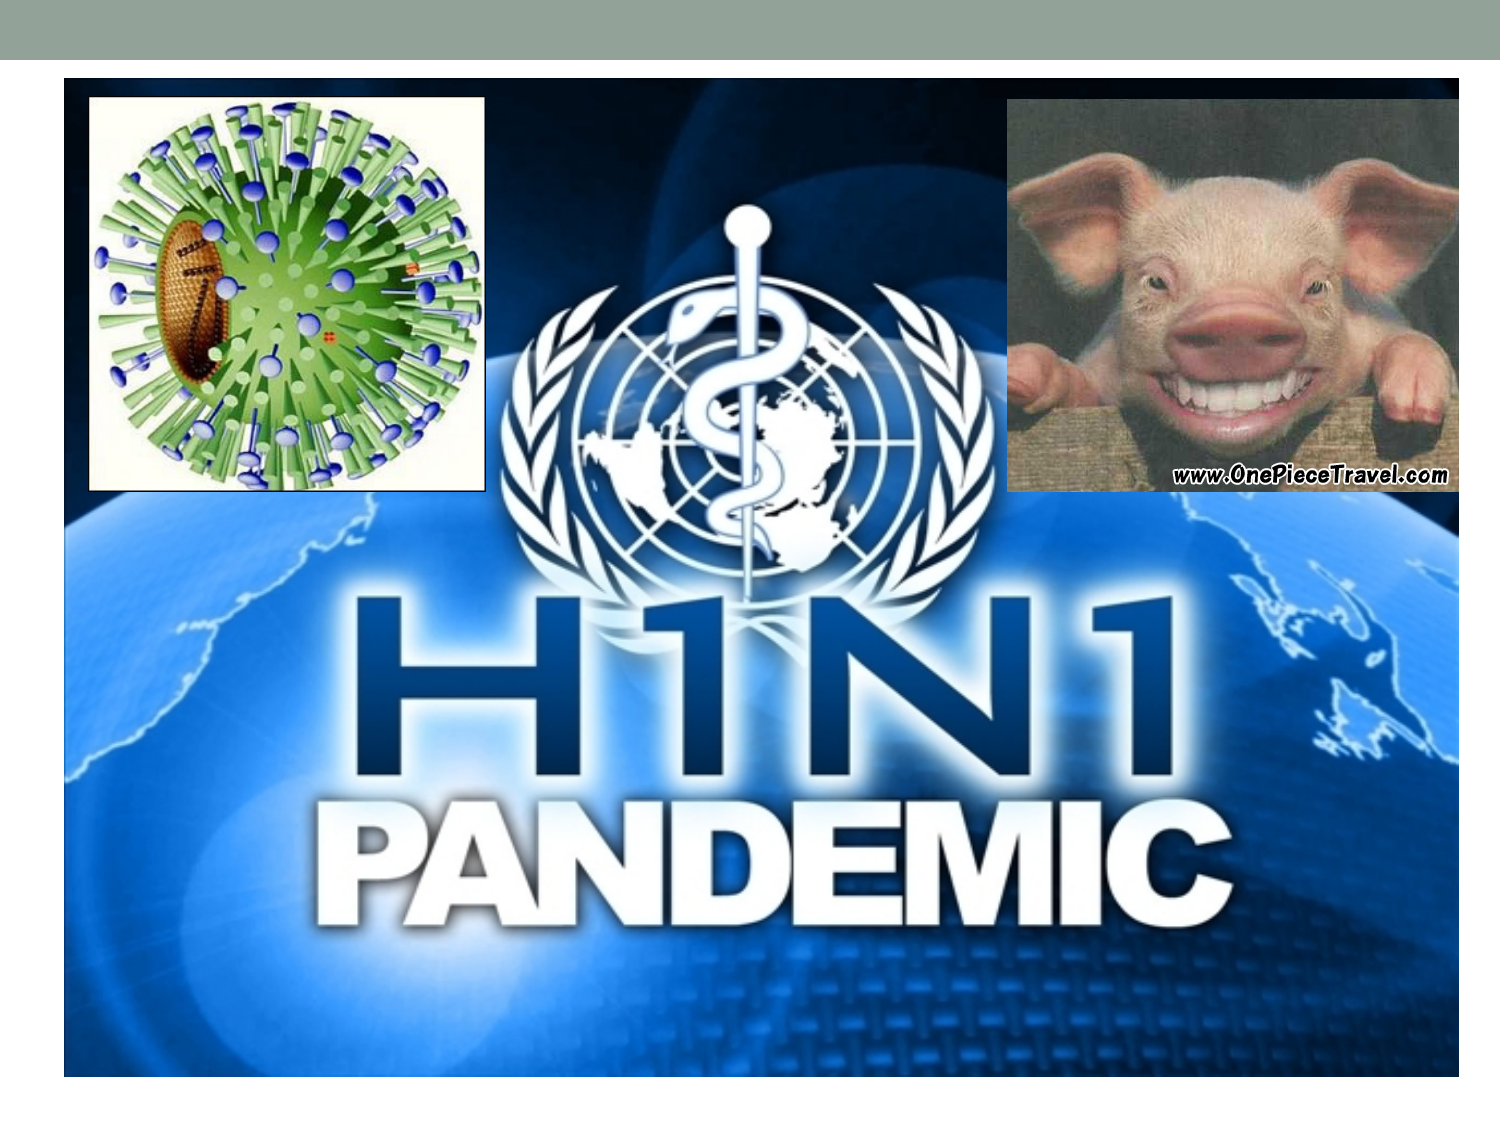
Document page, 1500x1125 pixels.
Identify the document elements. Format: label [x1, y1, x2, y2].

picture [64, 77, 1459, 1077]
